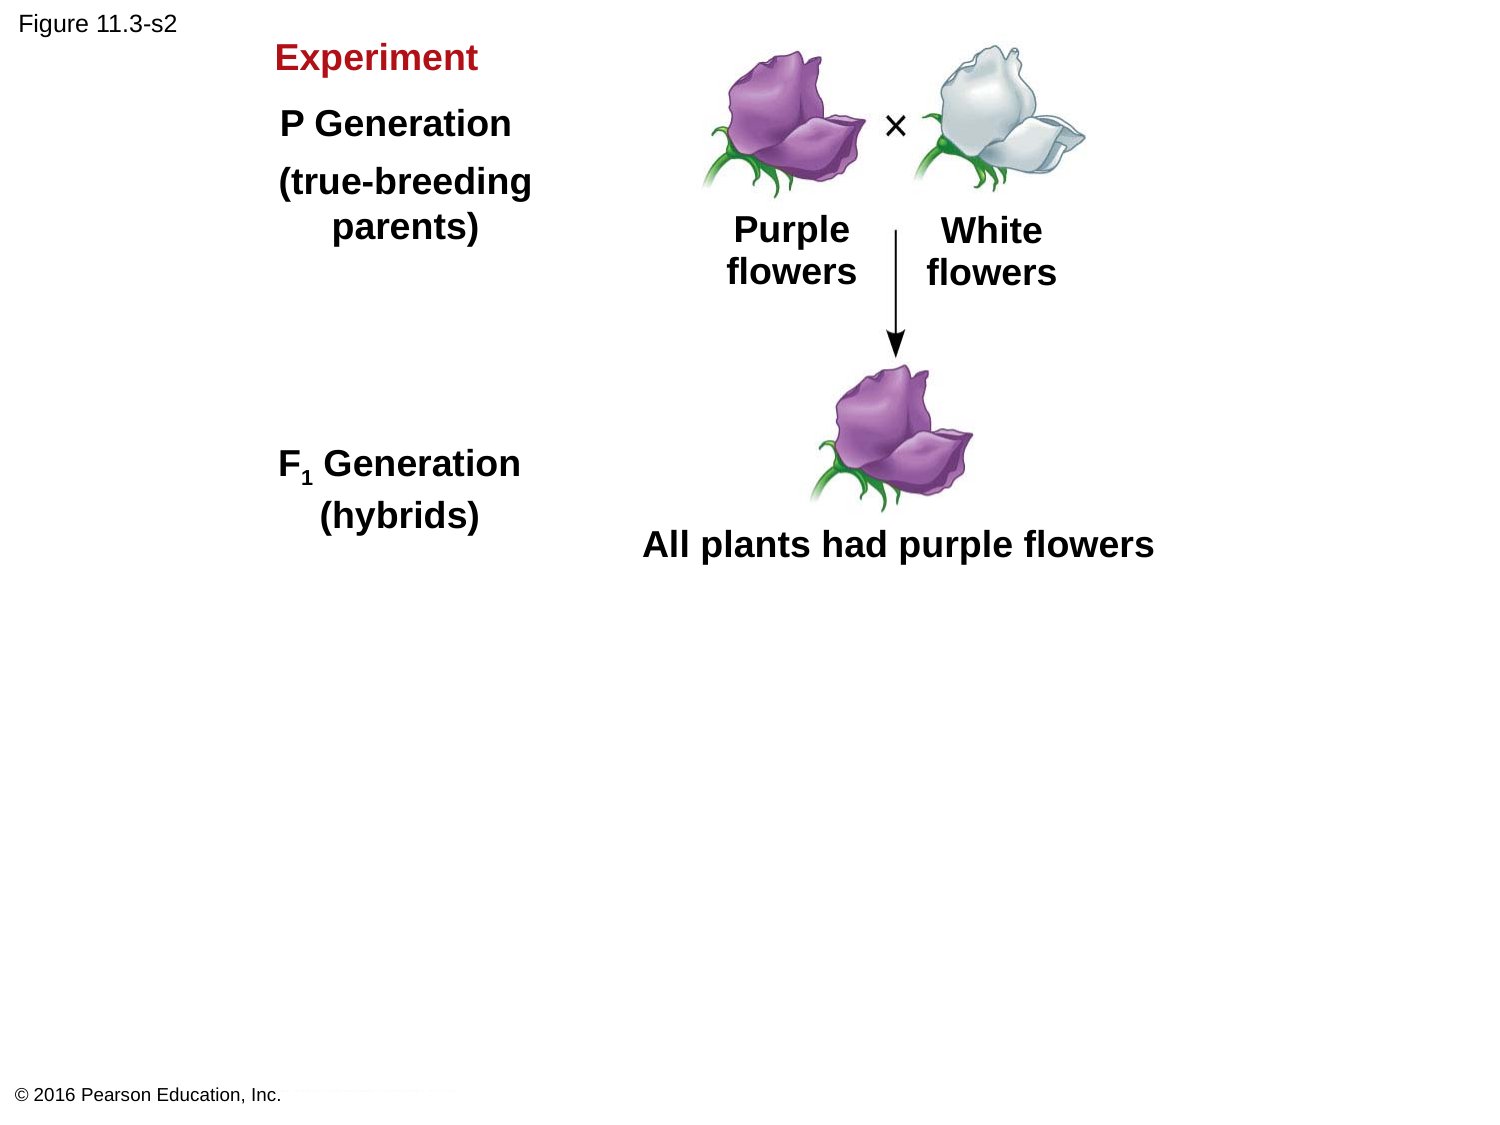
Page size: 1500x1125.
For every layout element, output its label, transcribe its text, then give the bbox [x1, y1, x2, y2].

title Figure 11.3-s2 [3, 0, 930, 50]
picture [270, 33, 1230, 1092]
text_box © 2016 Pearson Education, Inc. [0, 1063, 507, 1124]
